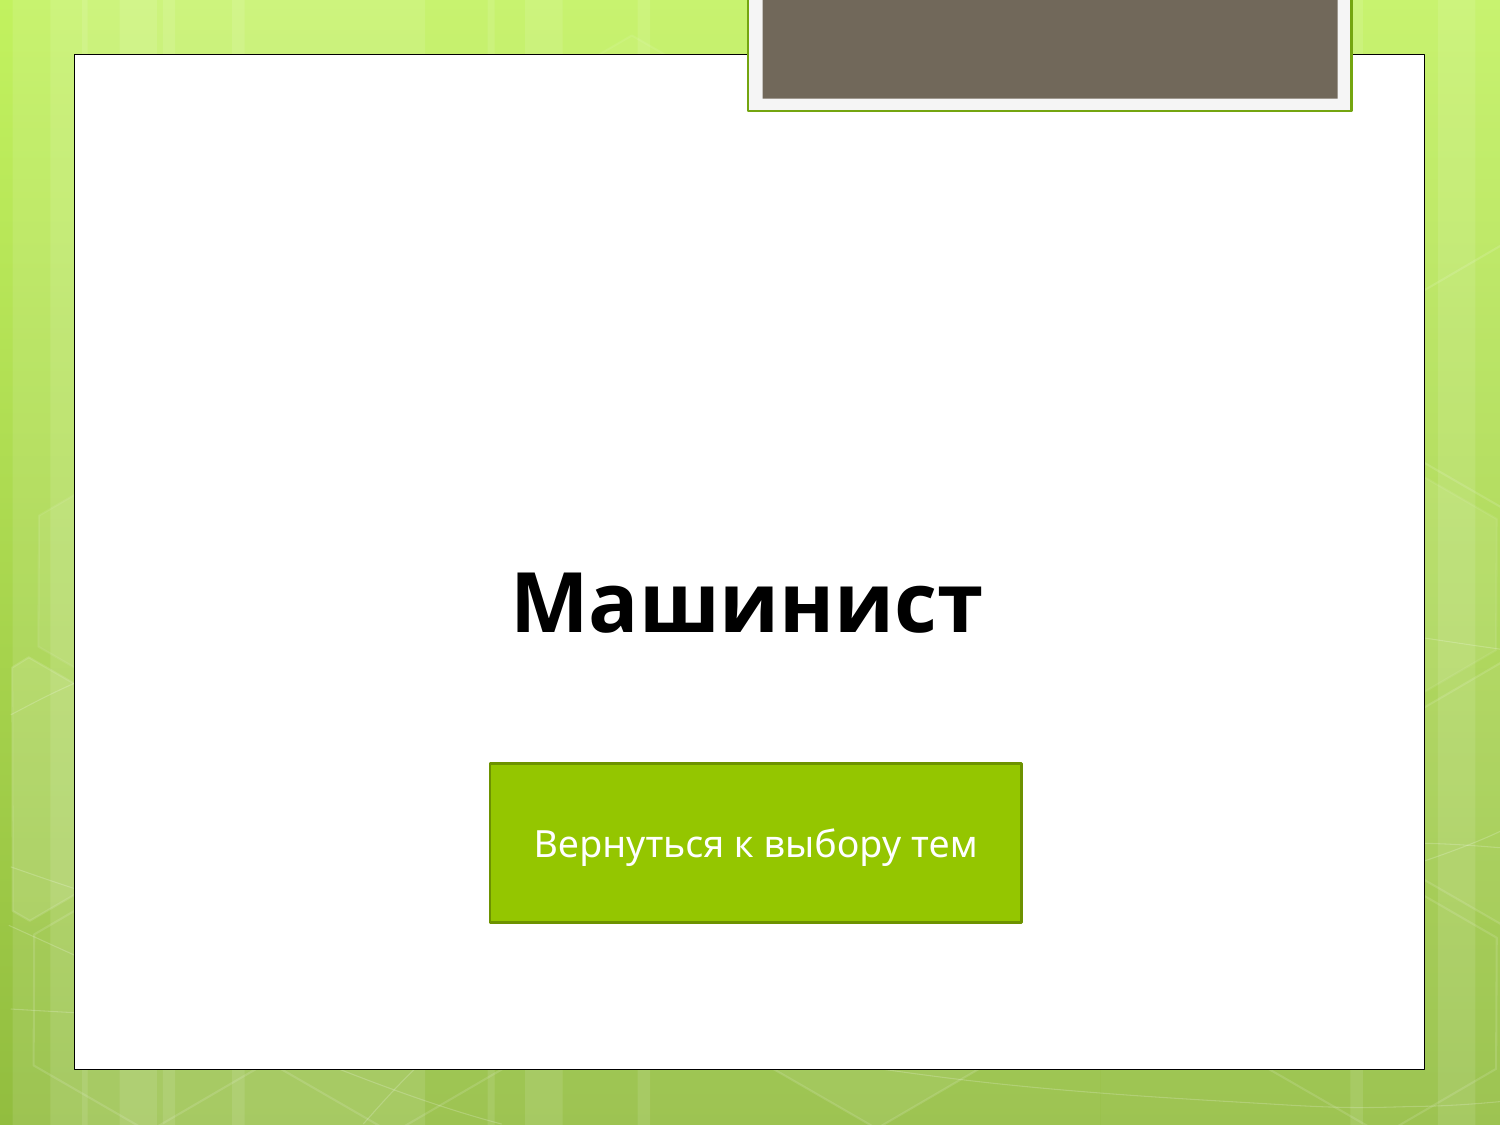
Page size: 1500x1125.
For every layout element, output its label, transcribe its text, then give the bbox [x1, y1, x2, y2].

title Машинист [171, 432, 1324, 657]
